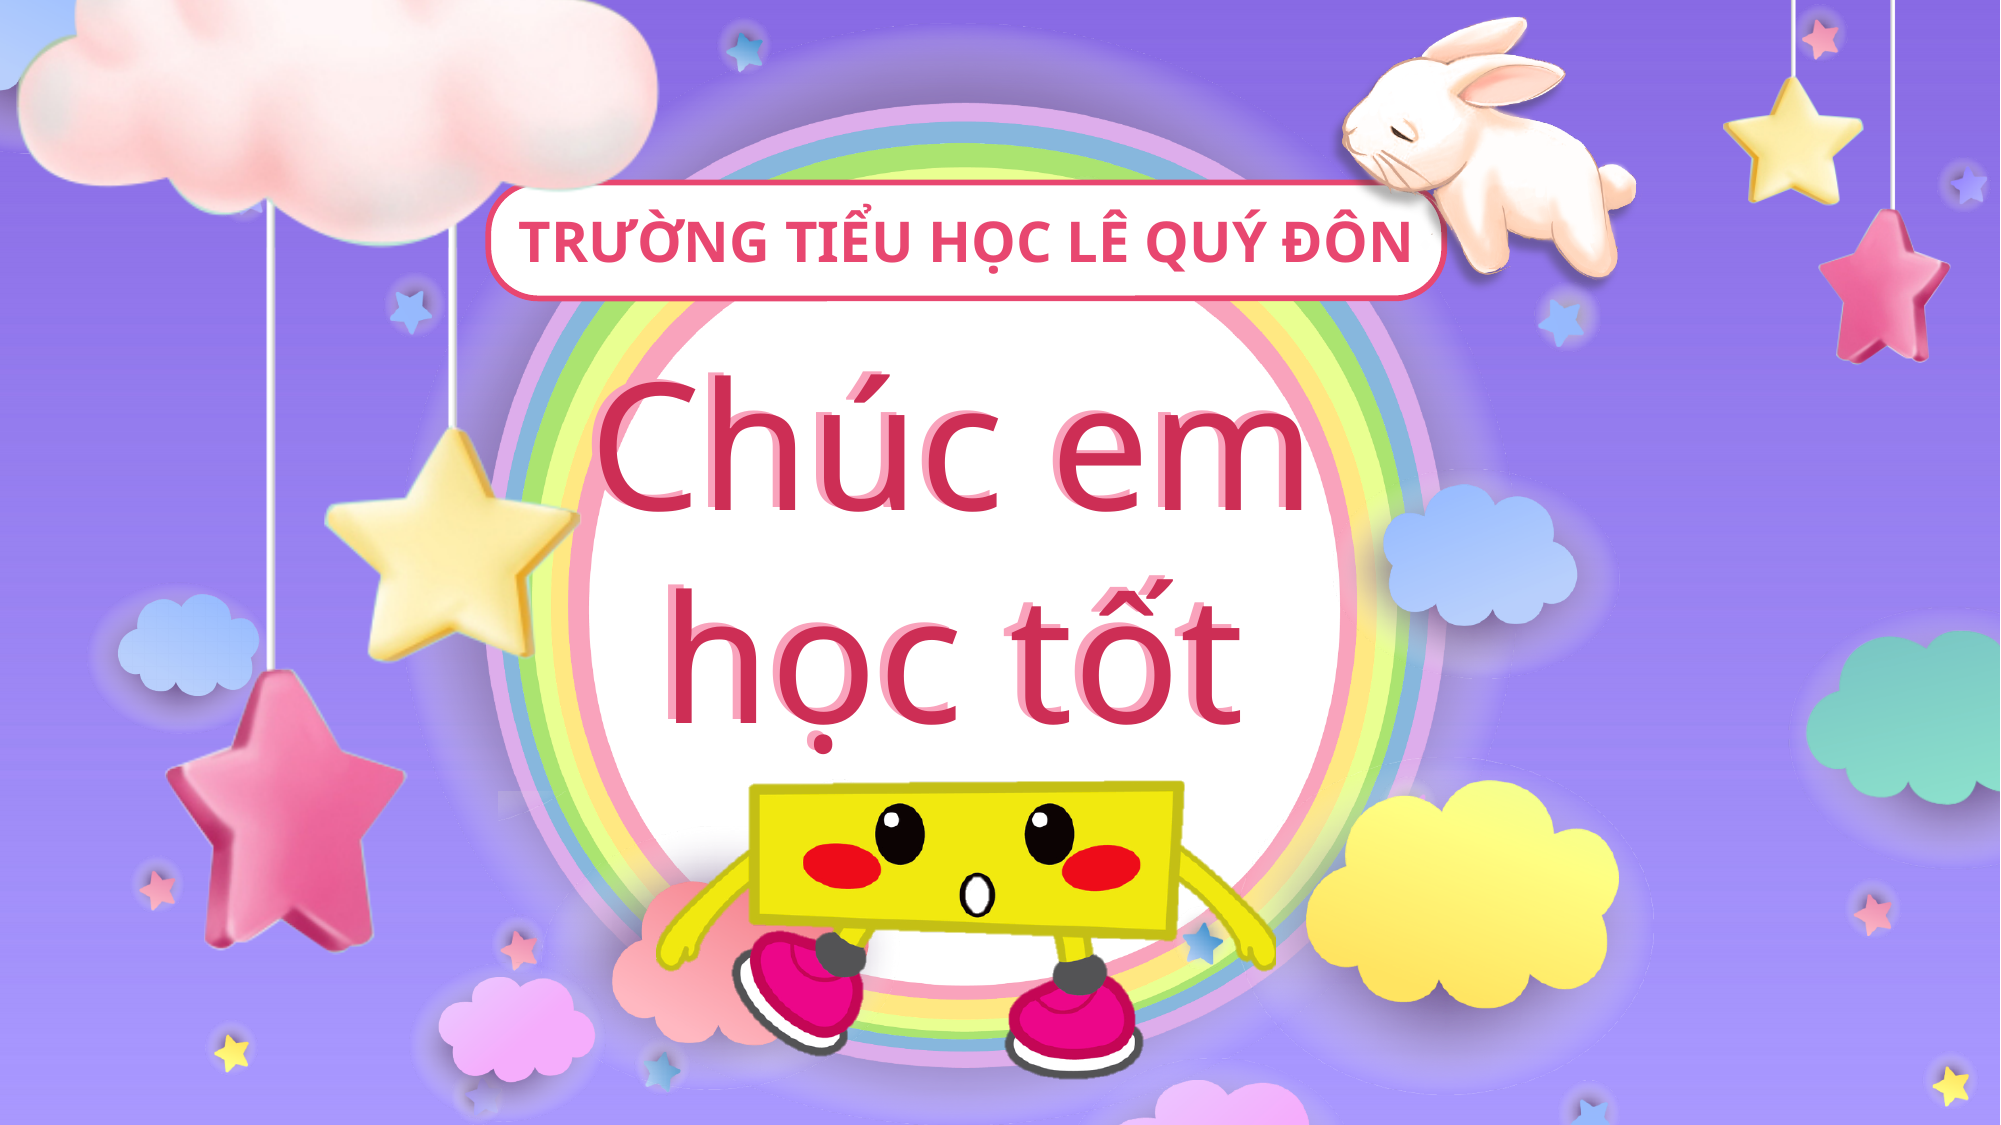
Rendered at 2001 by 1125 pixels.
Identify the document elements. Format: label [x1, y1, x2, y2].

picture [0, 0, 2000, 1125]
text_box [672, 322, 1226, 731]
